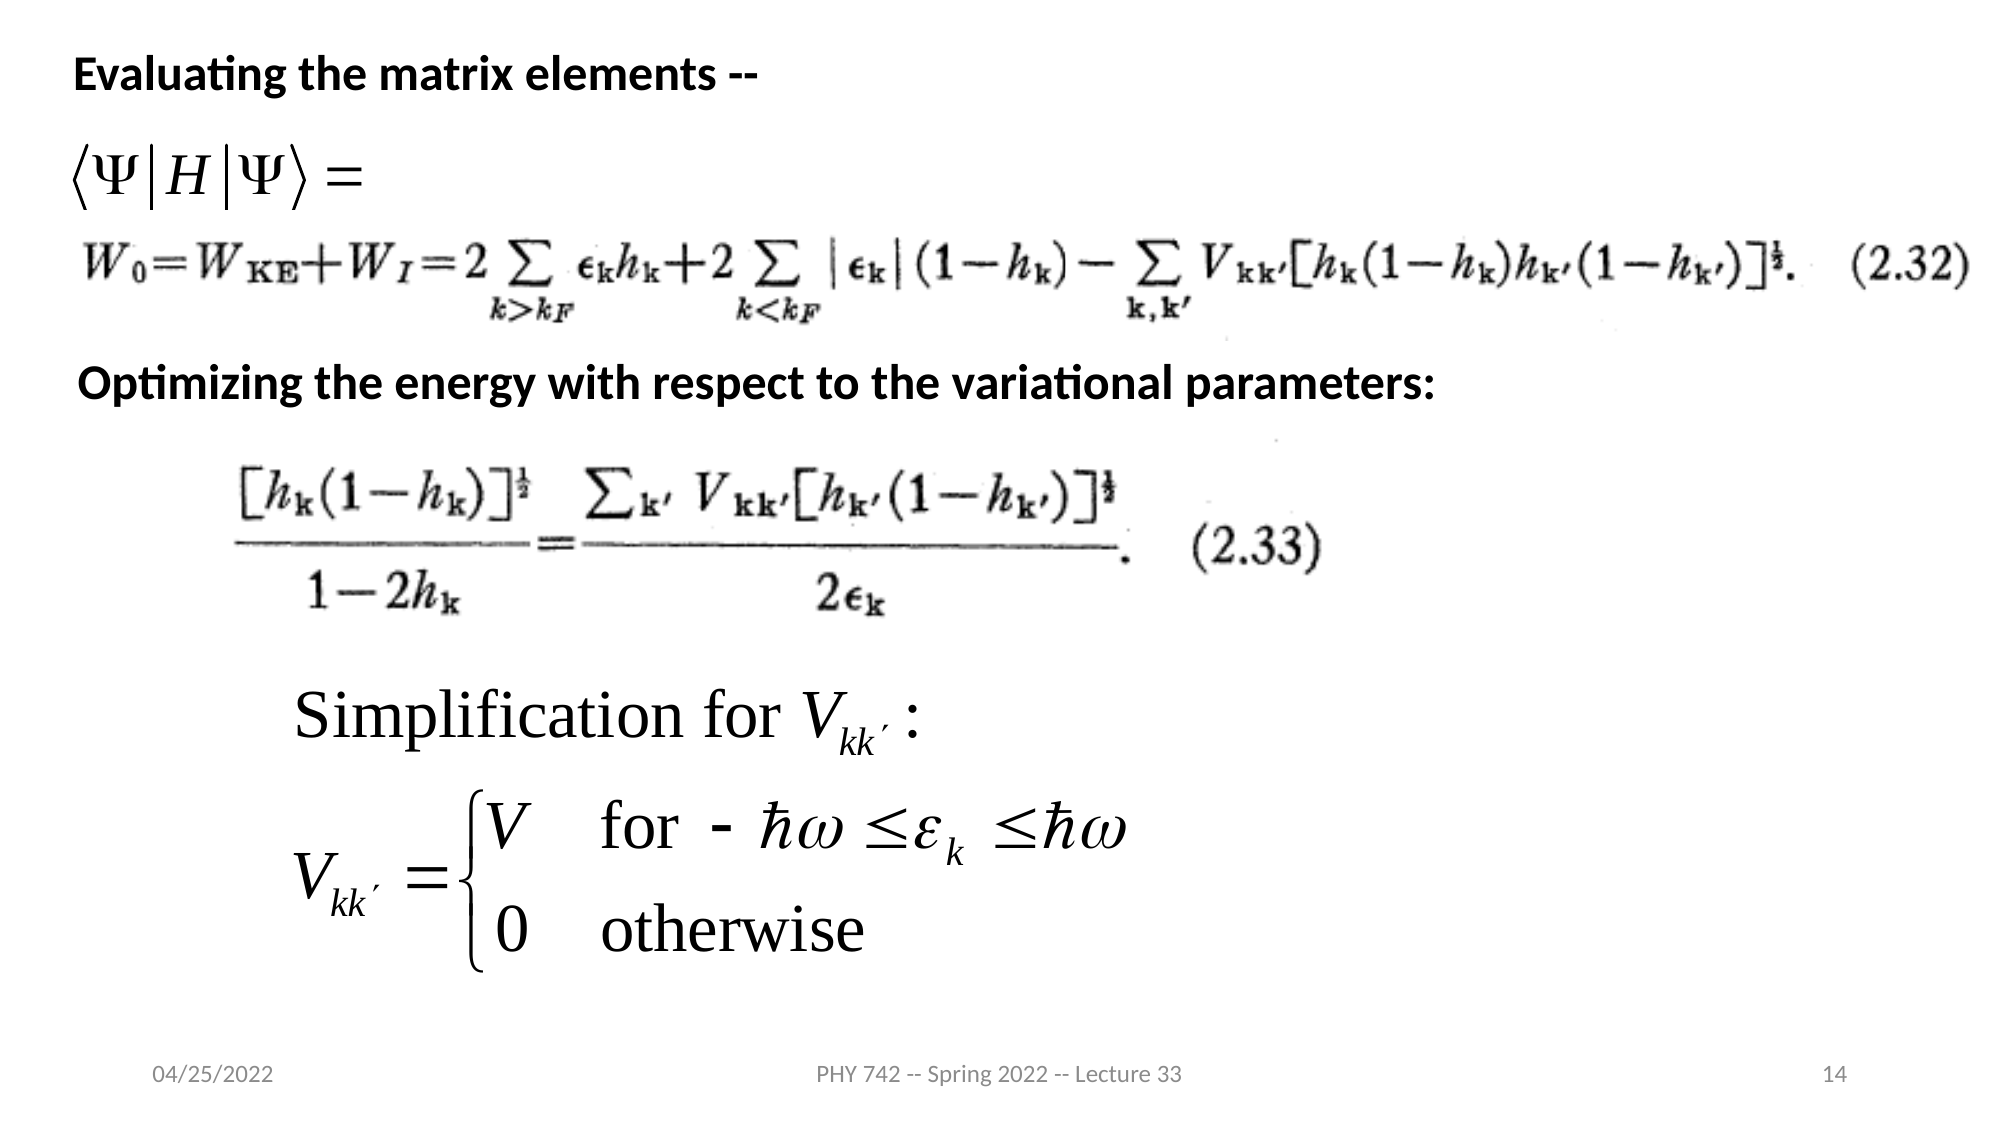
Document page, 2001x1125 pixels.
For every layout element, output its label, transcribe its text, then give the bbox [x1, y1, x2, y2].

footer PHY 742 -- Spring 2022 -- Lecture 33 [662, 1042, 1338, 1103]
picture [212, 417, 1337, 634]
text_box Evaluating the matrix elements -- [58, 33, 1946, 108]
text_box Optimizing the energy with respect to the variational parameters: [63, 341, 1823, 417]
text_box [87, 662, 1803, 739]
slide_number 14 [1412, 1042, 1863, 1103]
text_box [286, 668, 1140, 990]
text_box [63, 130, 363, 210]
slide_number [137, 1042, 588, 1103]
picture [58, 210, 1979, 343]
